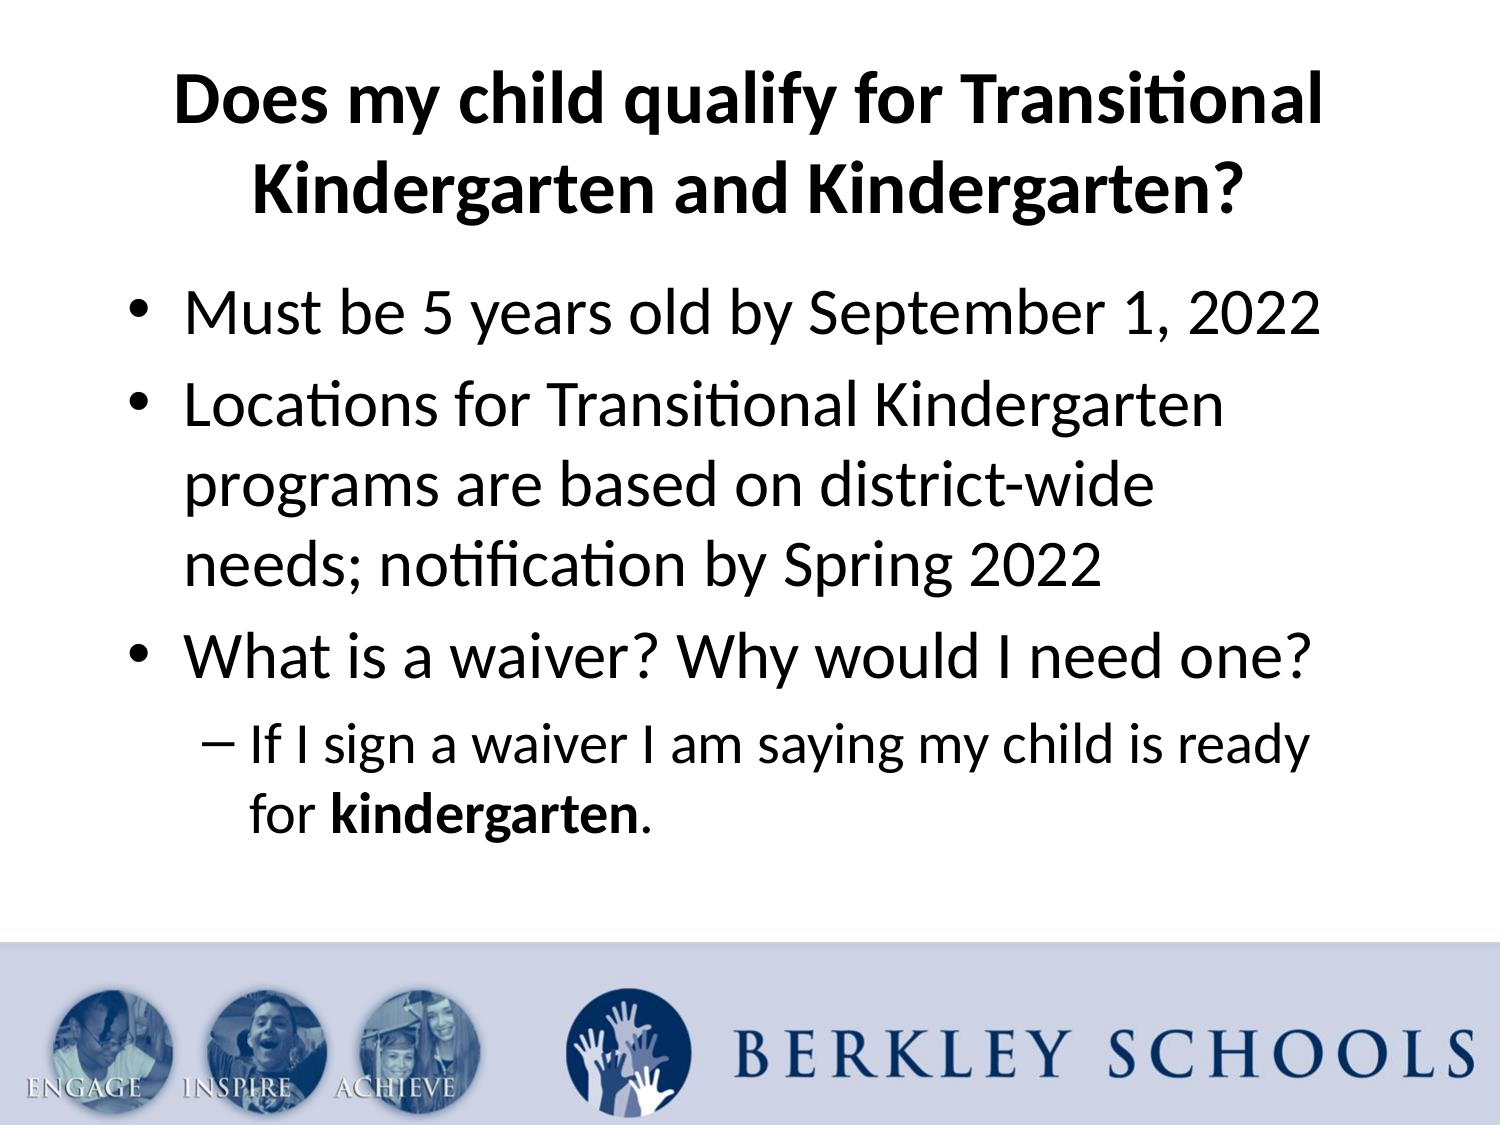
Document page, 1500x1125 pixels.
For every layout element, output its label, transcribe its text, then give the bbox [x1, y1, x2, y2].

picture [0, 0, 1500, 1125]
list Must be 5 years old by September 1, 2022 Locations for Transitional Kindergarten programs are based on district-wide needs; notification by Spring 2022 What is a waiver? Why would I need one? If I sign a waiver I am saying my child is ready for kindergarten. [112, 259, 1363, 888]
title Does my child qualify for Transitional Kindergarten and Kindergarten? [75, 45, 1425, 233]
